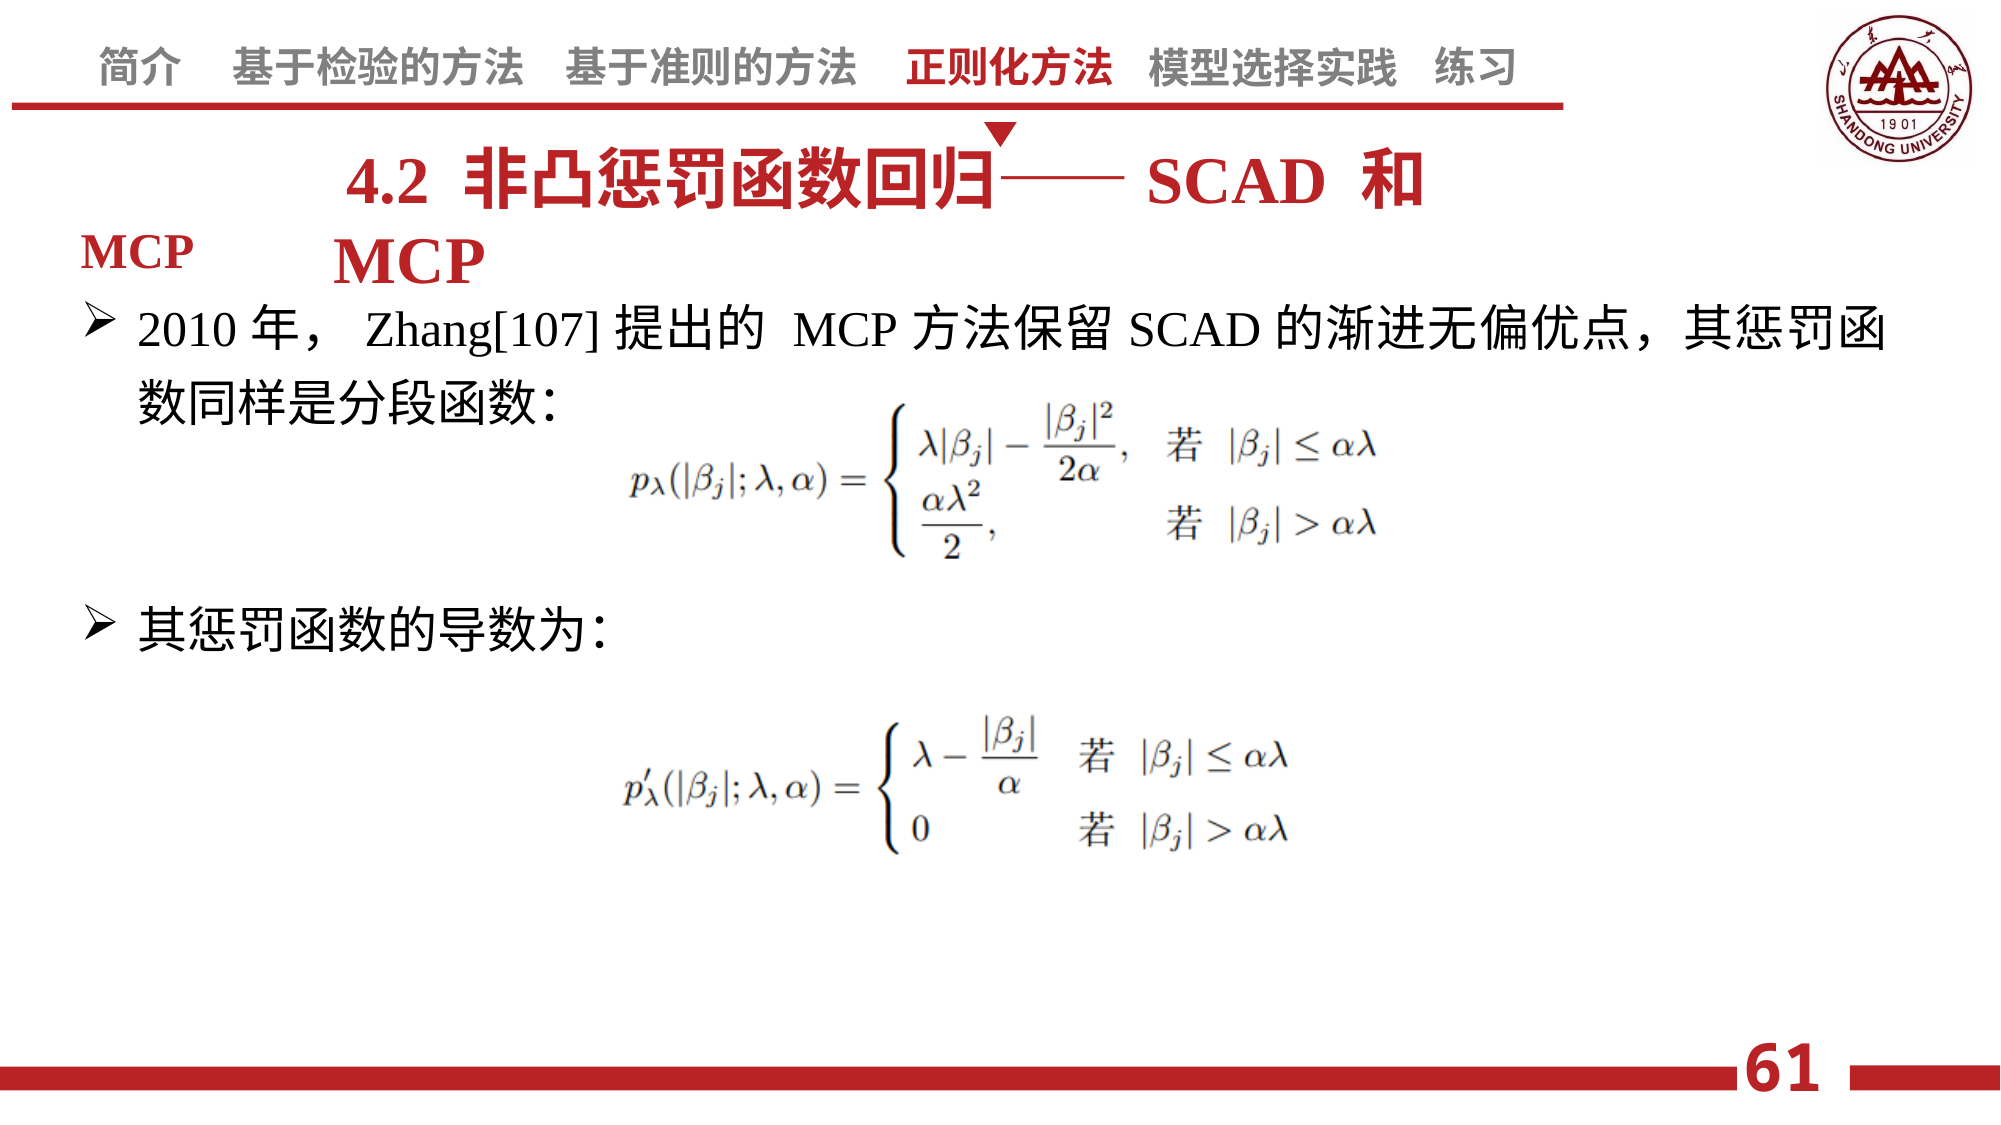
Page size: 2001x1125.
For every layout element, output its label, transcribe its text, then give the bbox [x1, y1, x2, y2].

picture [601, 684, 1330, 889]
picture [601, 368, 1399, 585]
text_box MCP [65, 211, 1069, 286]
picture [1820, 9, 1977, 167]
text_box 4.2 非凸惩罚函数回归——SCAD 和 MCP [319, 129, 1612, 273]
text_box 其惩罚函数的导数为： [65, 576, 1902, 666]
text_box 2010年，Zhang[107]提出的 MCP方法保留SCAD的渐进无偏优点，其惩罚函数同样是分段函数： [65, 273, 1902, 439]
